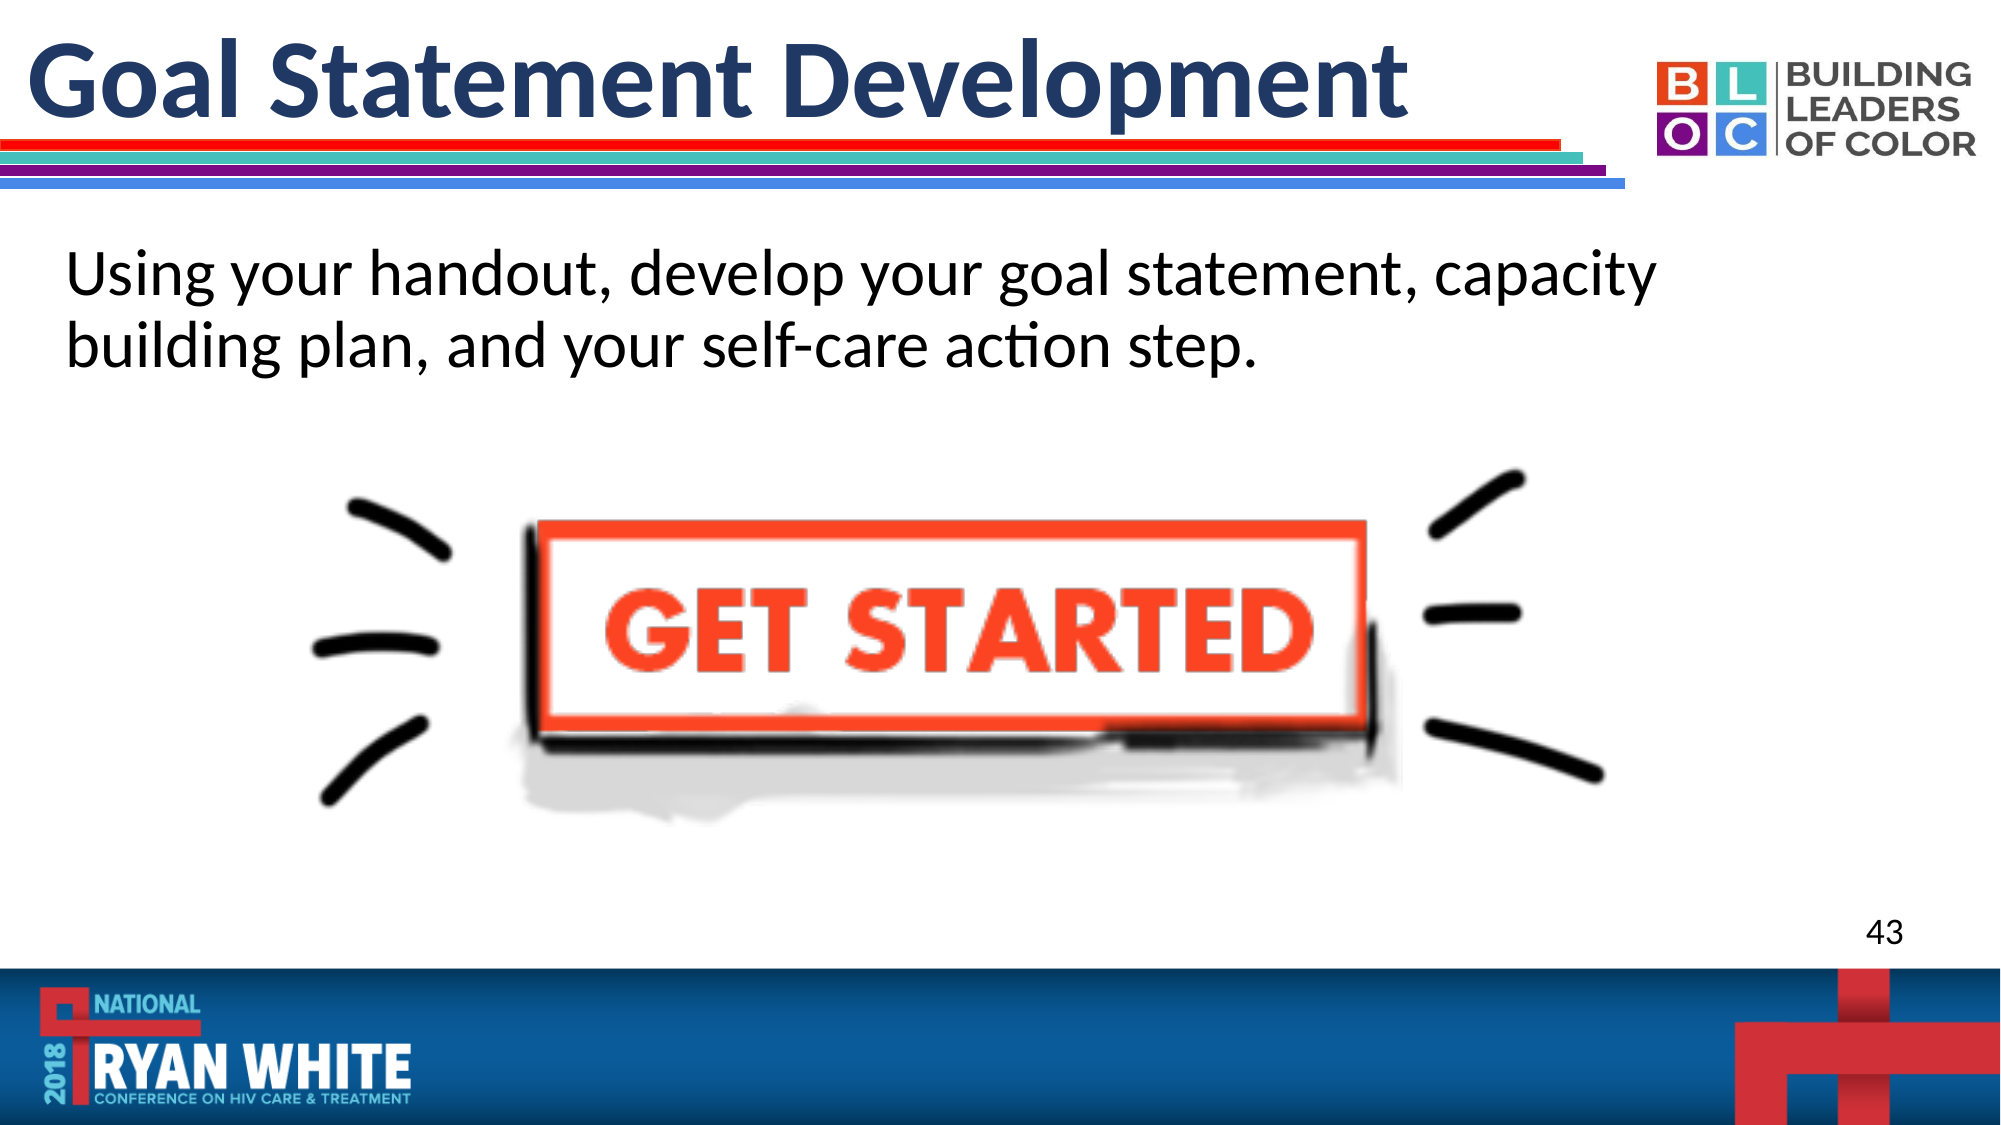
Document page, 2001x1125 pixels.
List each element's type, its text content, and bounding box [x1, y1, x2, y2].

title Goal Statement Development [12, 13, 1837, 231]
list Using your handout, develop your goal statement, capacity building plan, and your self-care action step. [50, 230, 1776, 945]
picture [0, 0, 2001, 1125]
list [308, 462, 1619, 827]
